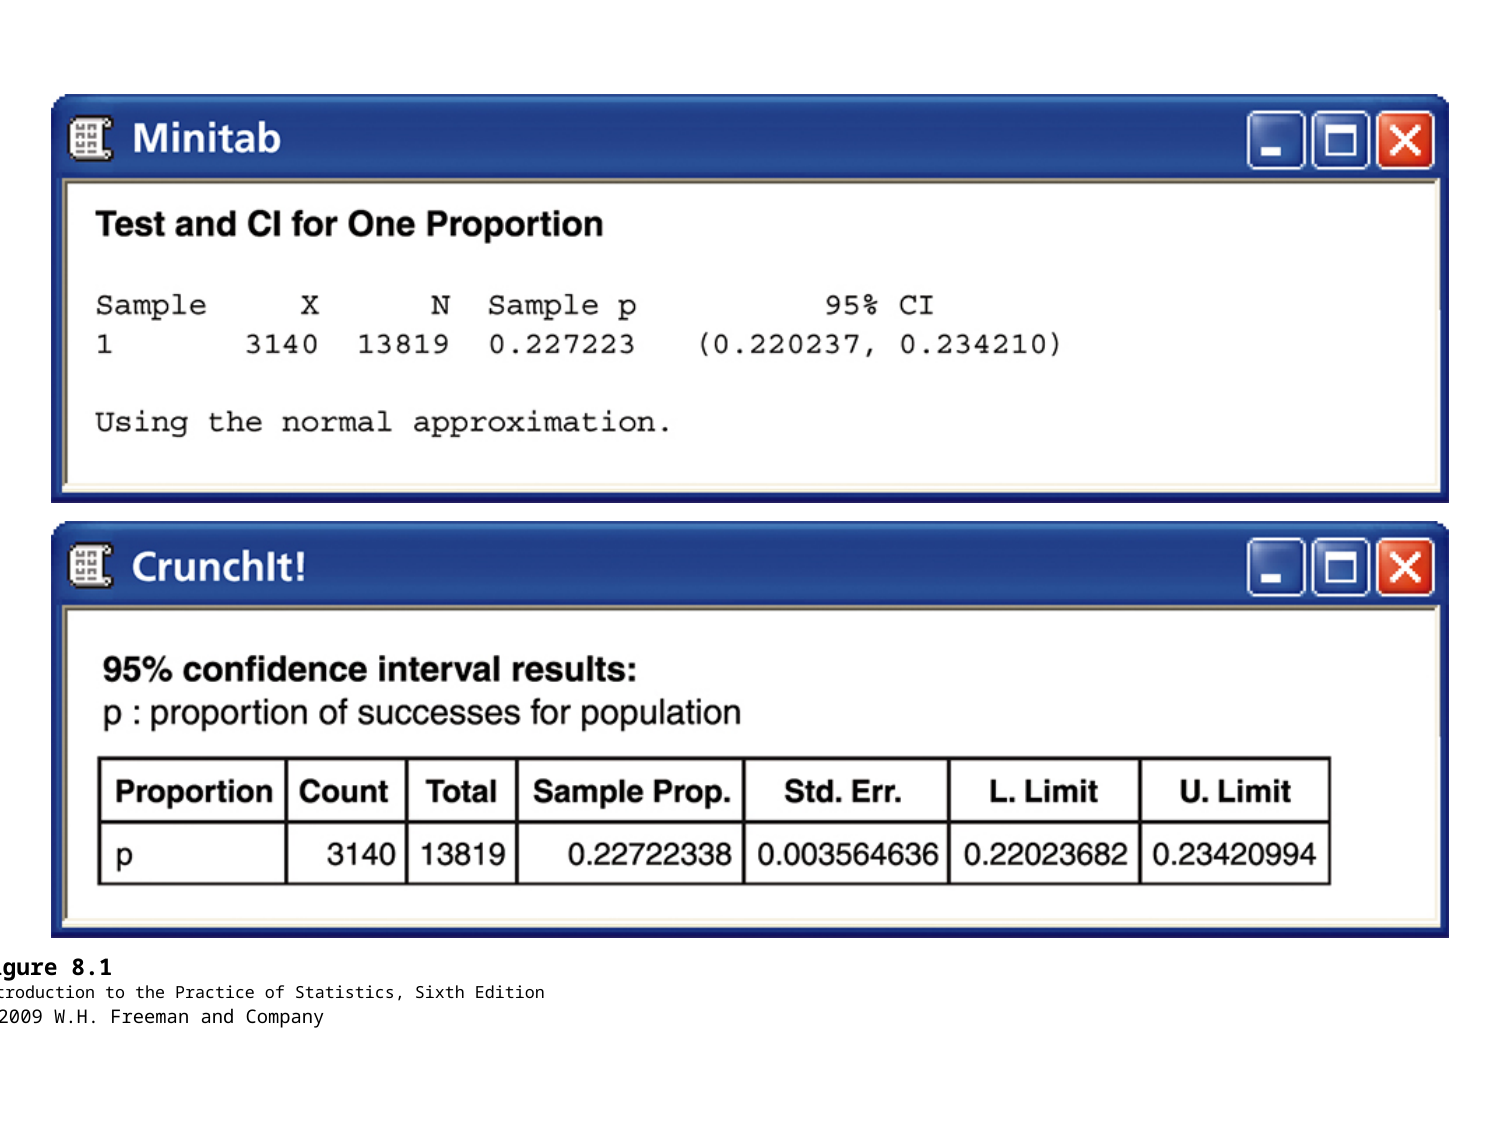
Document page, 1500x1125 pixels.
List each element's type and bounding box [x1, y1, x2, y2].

text_box [50, 94, 1450, 1031]
